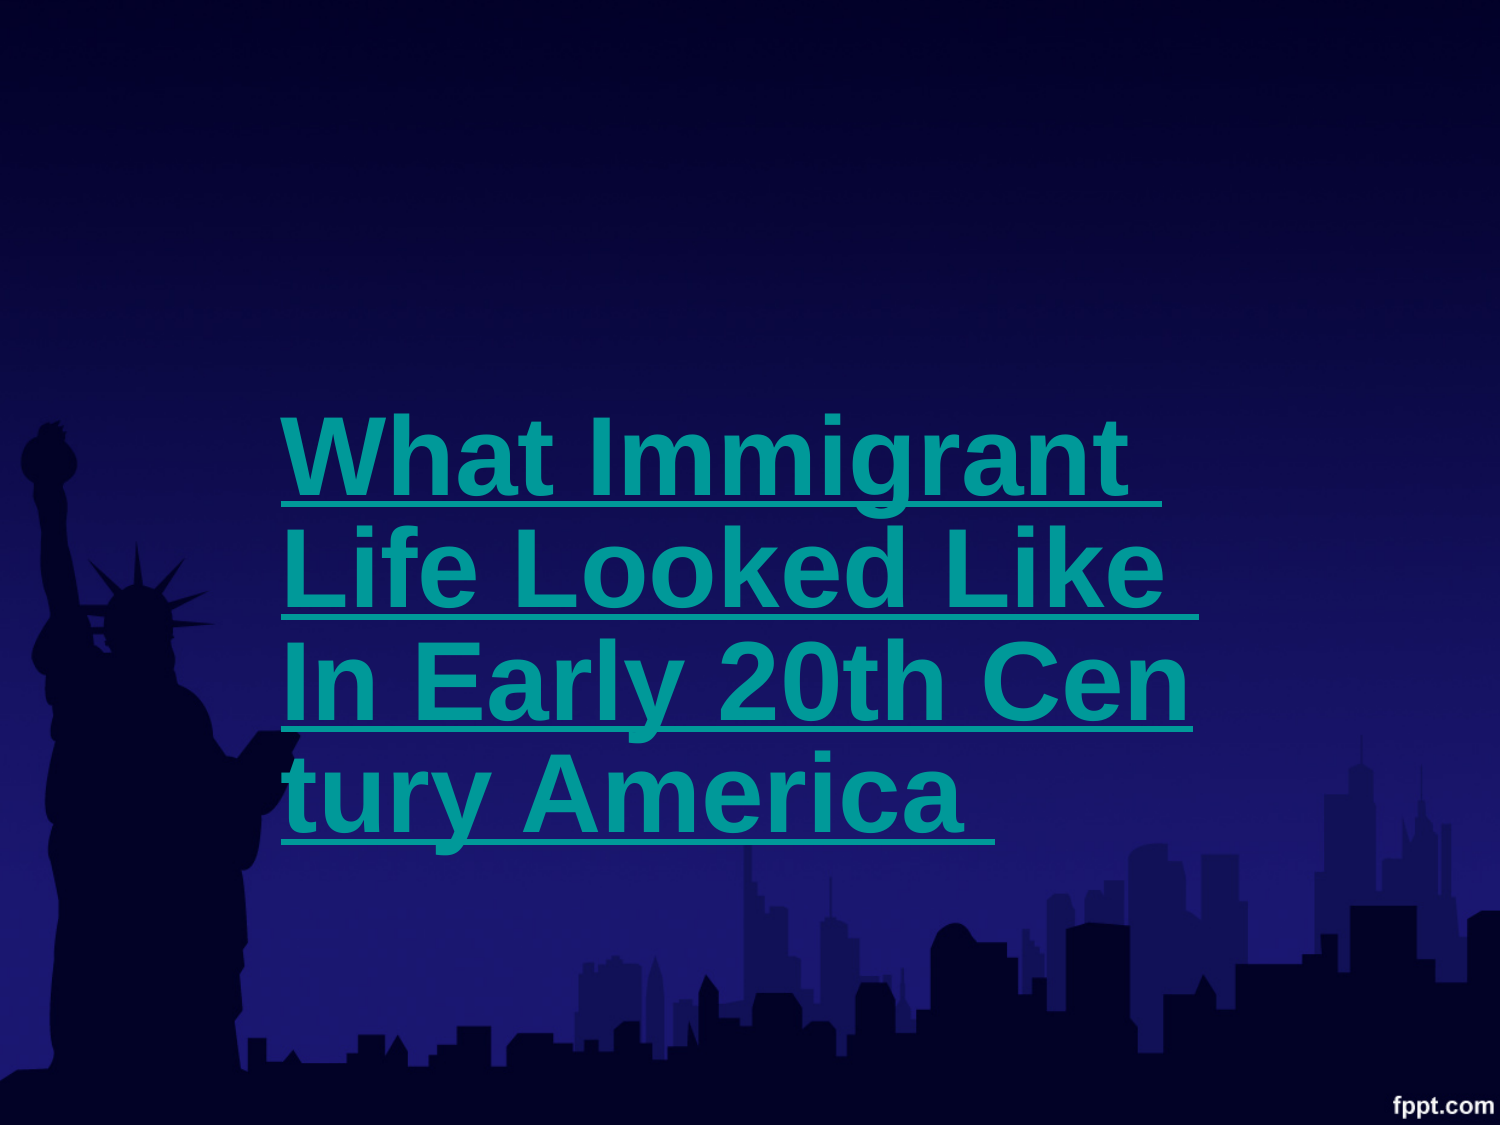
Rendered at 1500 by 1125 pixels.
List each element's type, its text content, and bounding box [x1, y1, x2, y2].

picture [0, 0, 1500, 1125]
title What Immigrant Life Looked Like In Early 20th Century America [265, 397, 1223, 504]
